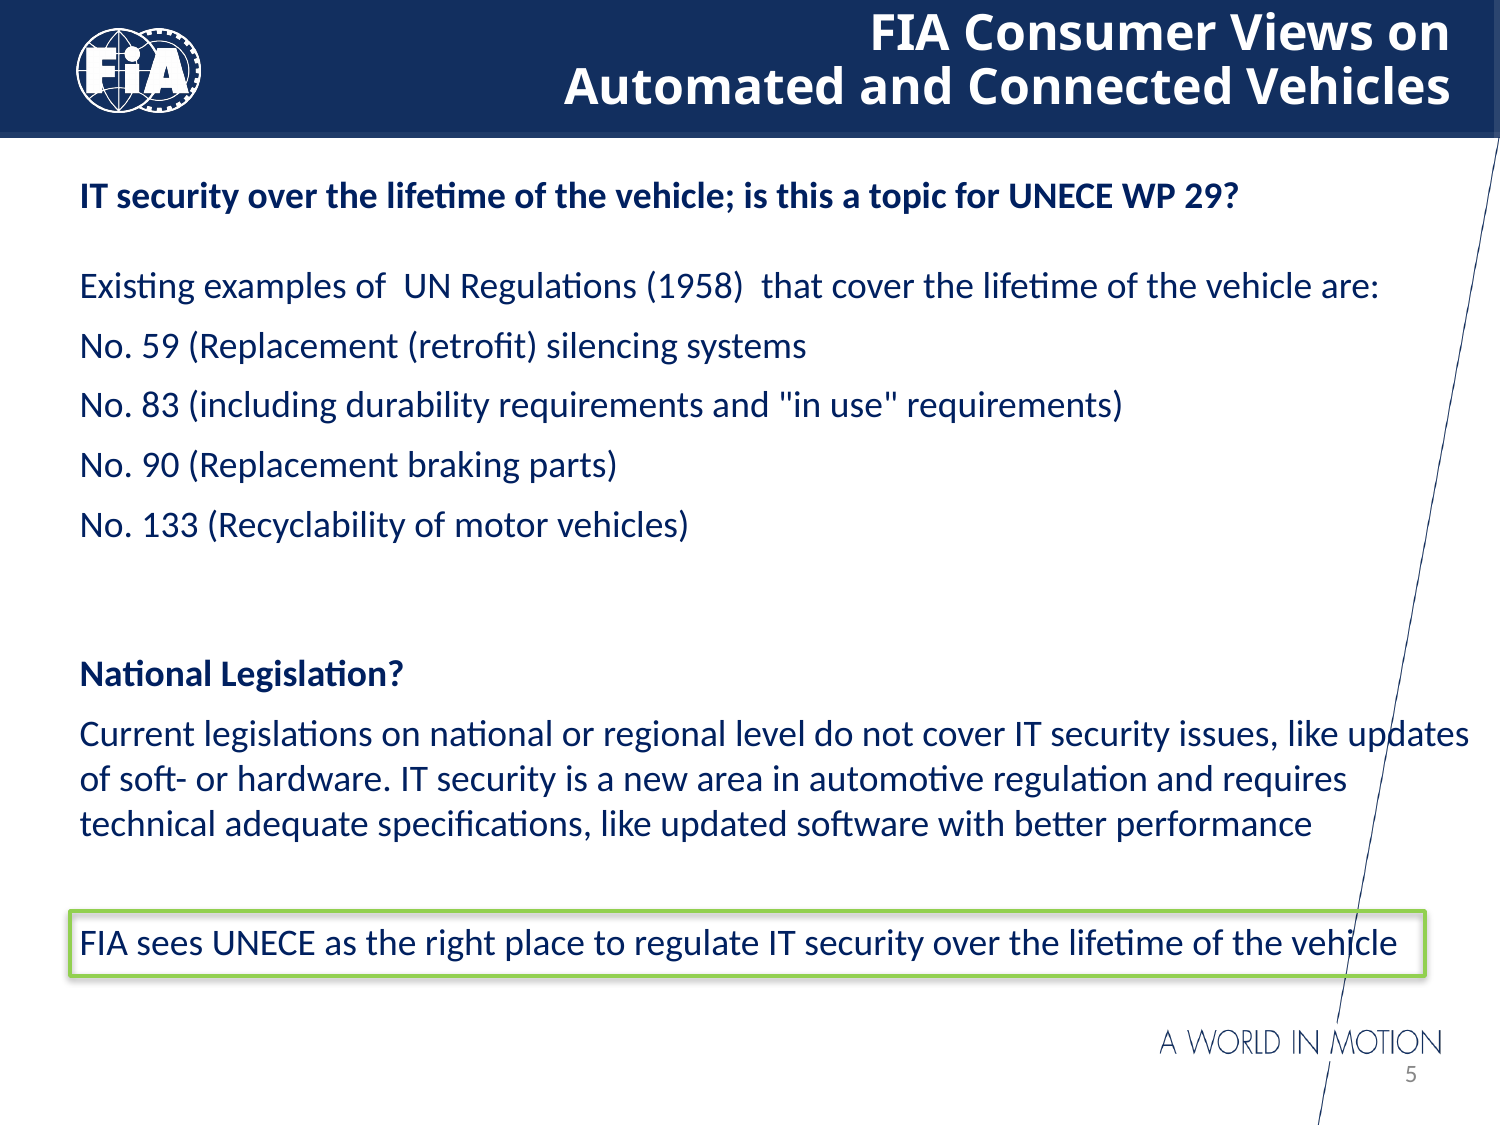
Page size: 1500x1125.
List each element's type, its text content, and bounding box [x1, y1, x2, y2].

text_box [69, 910, 1425, 976]
list IT security over the lifetime of the vehicle; is this a topic for UNECE WP 29? Existing examples of UN Regulations (1958) that cover the lifetime of the vehicle are: No. 59 (Replacement (retrofit) silencing systems No. 83 (including durability requirements and "in use" requirements) No. 90 (Replacement braking parts) No. 133 (Recyclability of motor vehicles) National Legislation? Current legislations on national or regional level do not cover IT security issues, like updates of soft- or hardware. IT security is a new area in automotive regulation and requires technical adequate specifications, like updated software with better performance FIA sees UNECE as the right place to regulate IT security over the lifetime of the vehicle [71, 163, 1483, 997]
slide_number 5 [1361, 1050, 1426, 1096]
title FIA Consumer Views on Automated and Connected Vehicles [544, 6, 1452, 83]
picture [0, 0, 1500, 1125]
